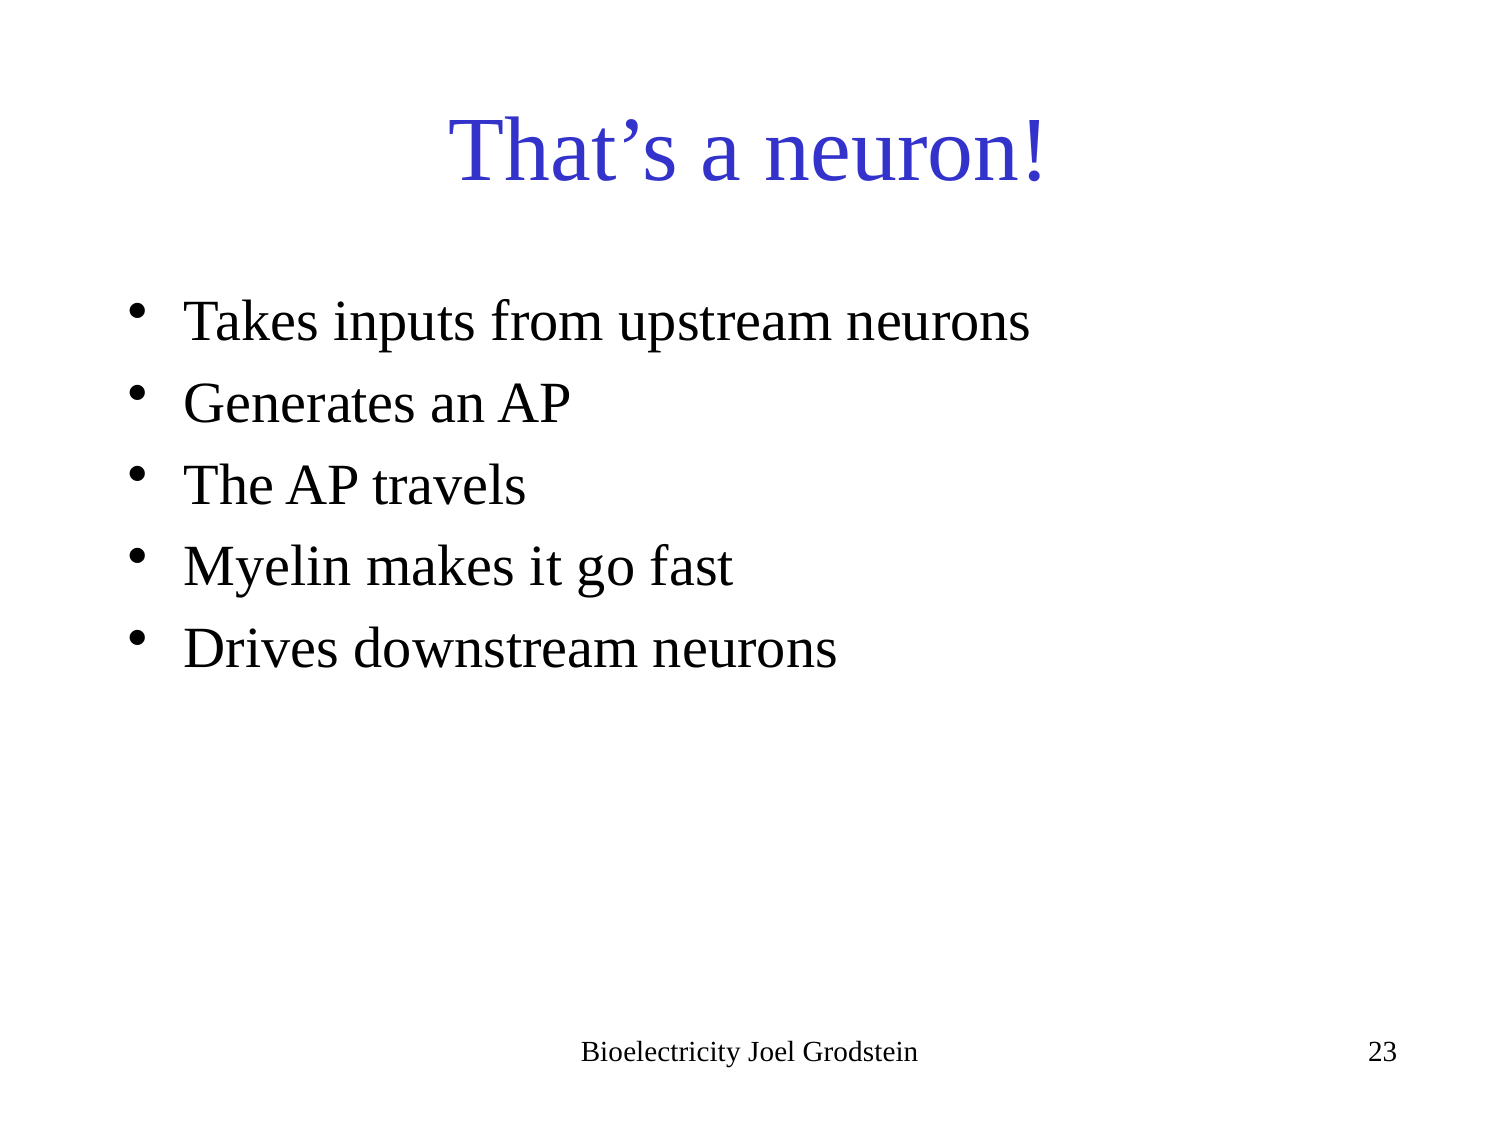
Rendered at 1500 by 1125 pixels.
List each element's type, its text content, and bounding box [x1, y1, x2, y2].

title That’s a neuron! [112, 50, 1388, 238]
footer Bioelectricity Joel Grodstein [512, 1024, 988, 1076]
list Takes inputs from upstream neurons Generates an AP The AP travels Myelin makes it go fast Drives downstream neurons [112, 275, 1388, 533]
